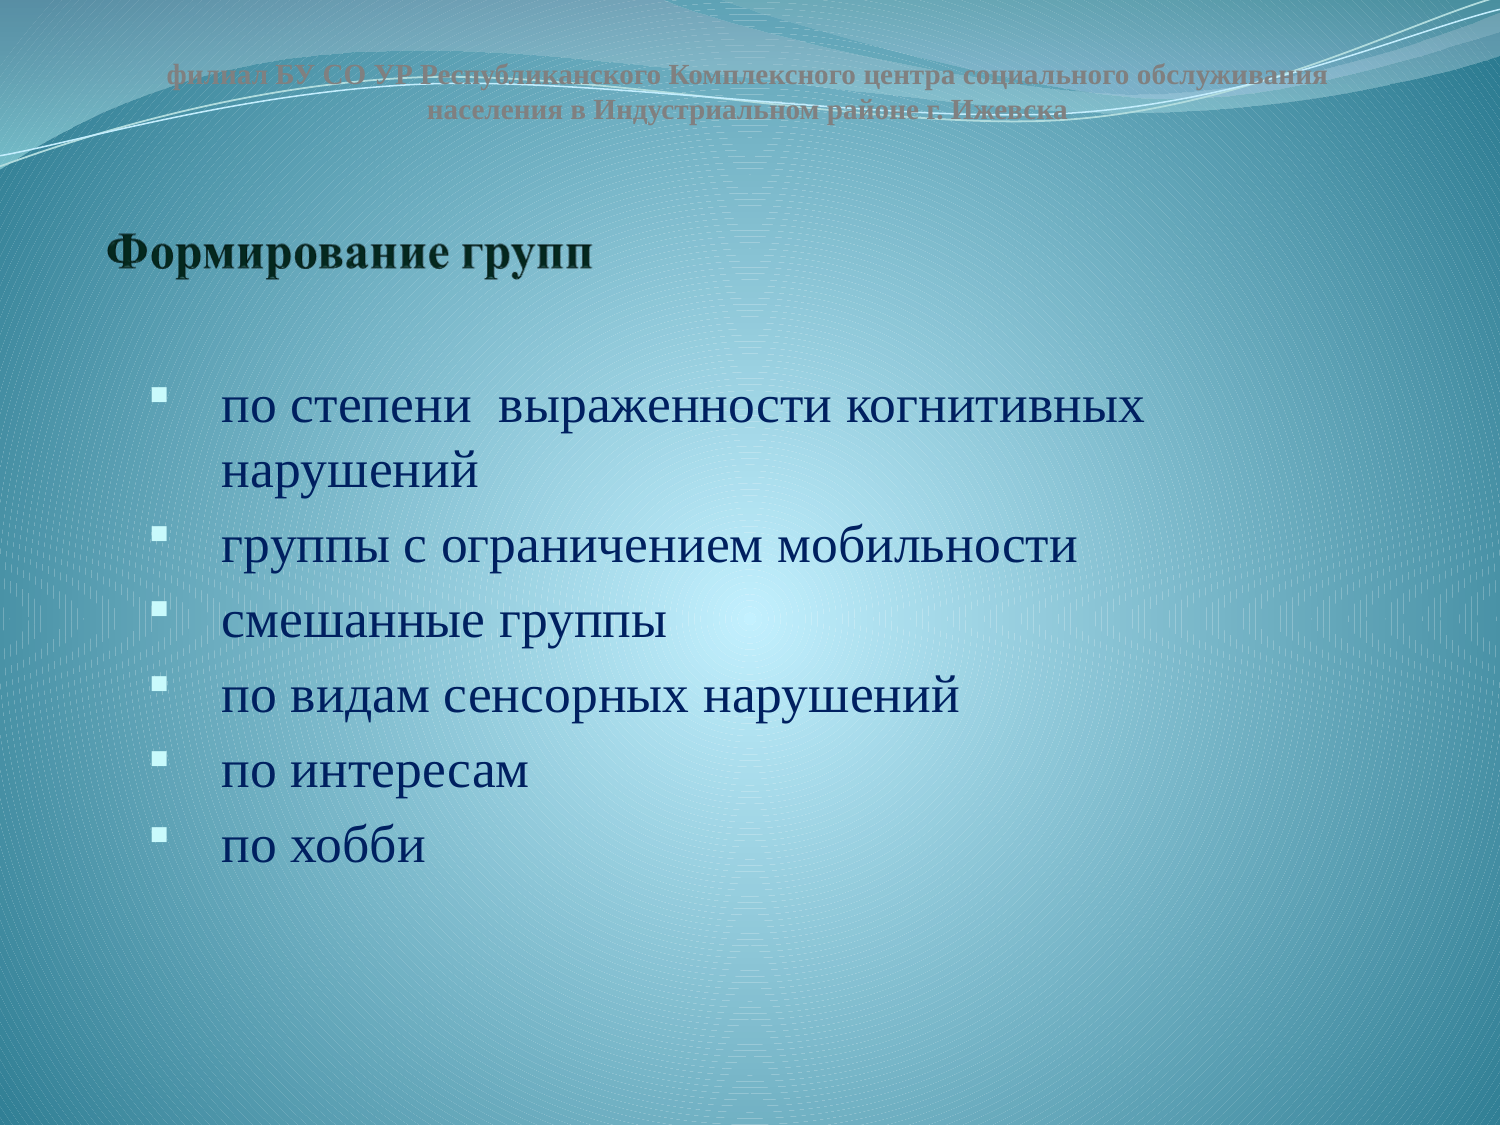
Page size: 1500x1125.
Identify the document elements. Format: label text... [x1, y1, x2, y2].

picture [104, 207, 1394, 281]
title филиал БУ СО УР Республиканского Комплексного центра социального обслуживания населения в Индустриальном районе г. Ижевска [105, 30, 1394, 126]
subtitle по степени выраженности когнитивных нарушений группы с ограничением мобильности смешанные группы по видам сенсорных нарушений по интересам по хобби [147, 361, 1412, 882]
